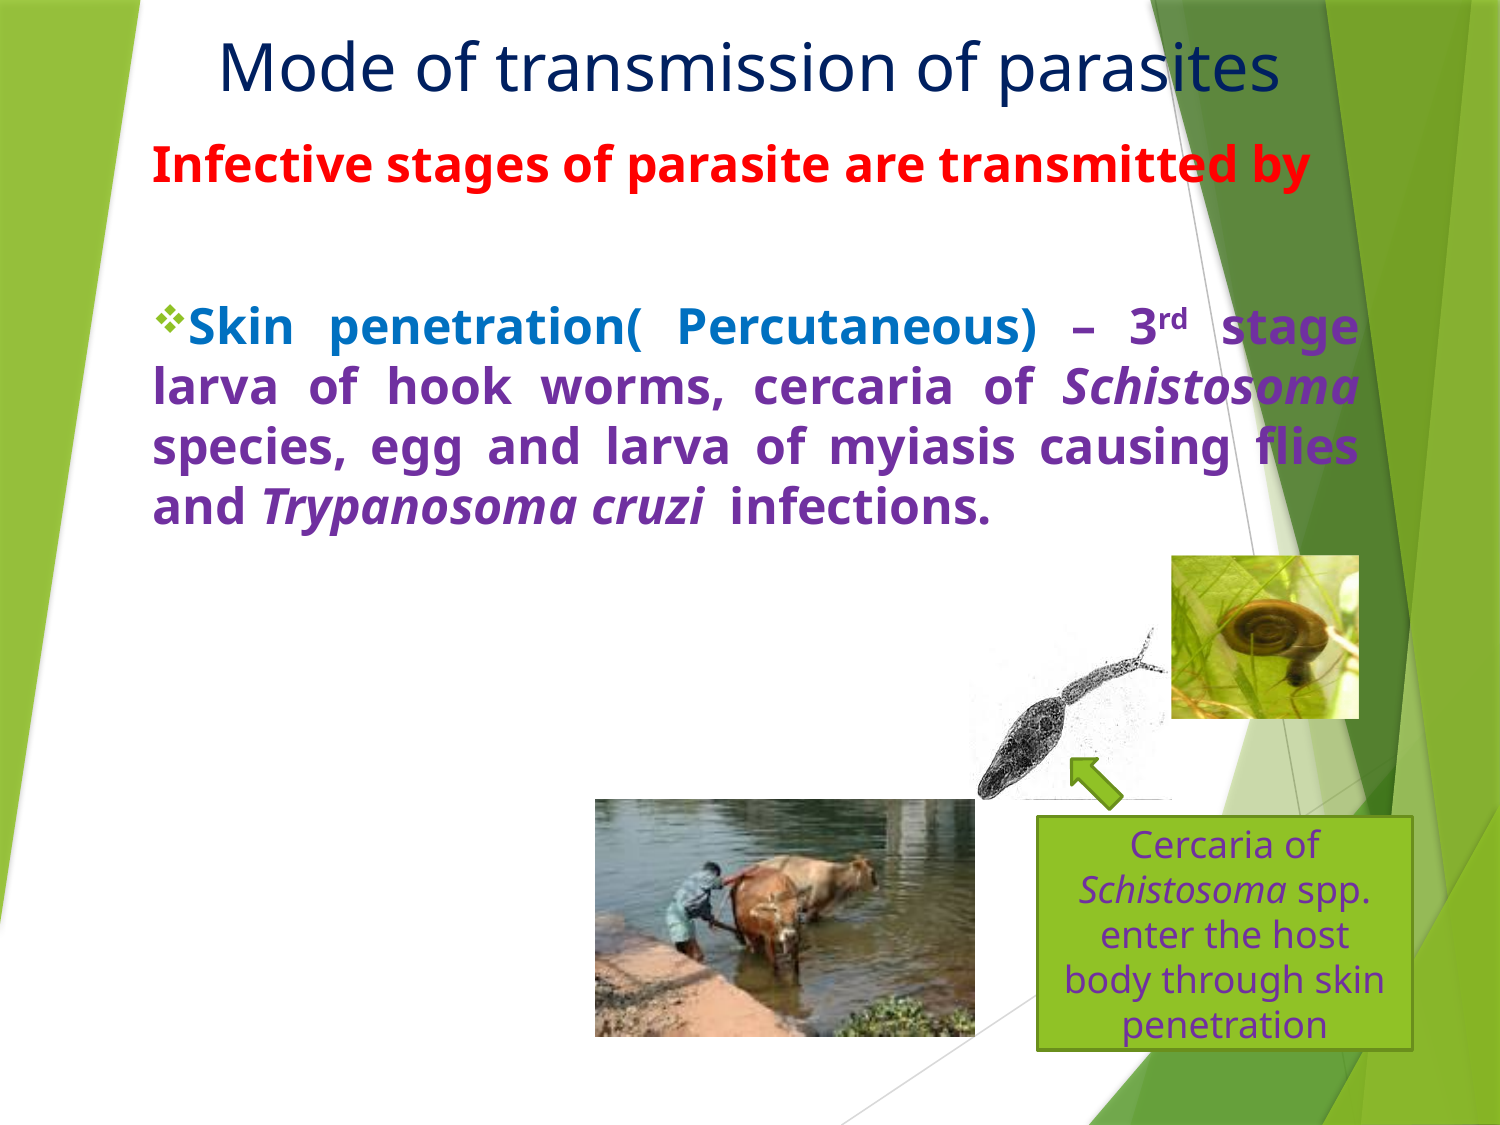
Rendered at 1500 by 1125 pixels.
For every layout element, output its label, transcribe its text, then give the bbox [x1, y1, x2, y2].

subtitle Infective stages of parasite are transmitted by Skin penetration( Percutaneous) – 3rd stage larva of hook worms, cercaria of Schistosoma species, egg and larva of myiasis causing flies and Trypanosoma cruzi infections. [137, 125, 1375, 1125]
title Mode of transmission of parasites [0, 0, 1500, 113]
picture [594, 542, 1358, 1038]
text_box Cercaria of Schistosoma spp. enter the host body through skin penetration [1036, 815, 1414, 1052]
